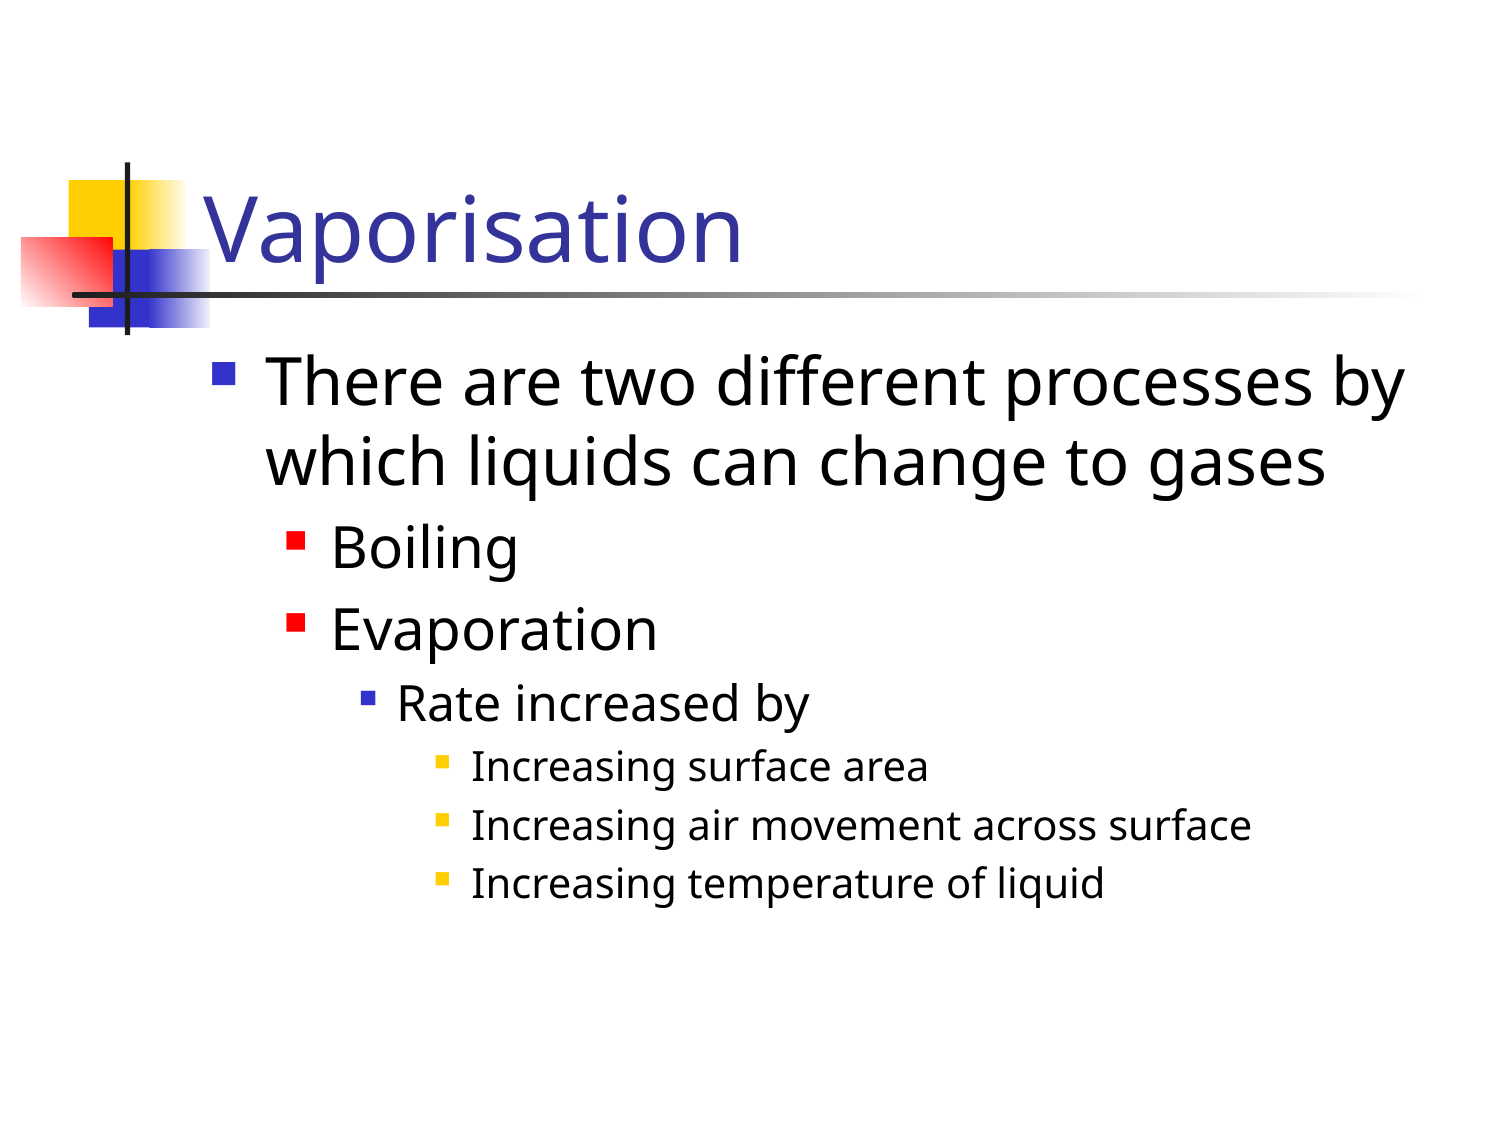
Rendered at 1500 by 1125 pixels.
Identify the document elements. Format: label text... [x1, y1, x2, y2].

title Vaporisation [188, 101, 1468, 289]
list There are two different processes by which liquids can change to gases Boiling Evaporation Rate increased by Increasing surface area Increasing air movement across surface Increasing temperature of liquid [193, 331, 1469, 1006]
